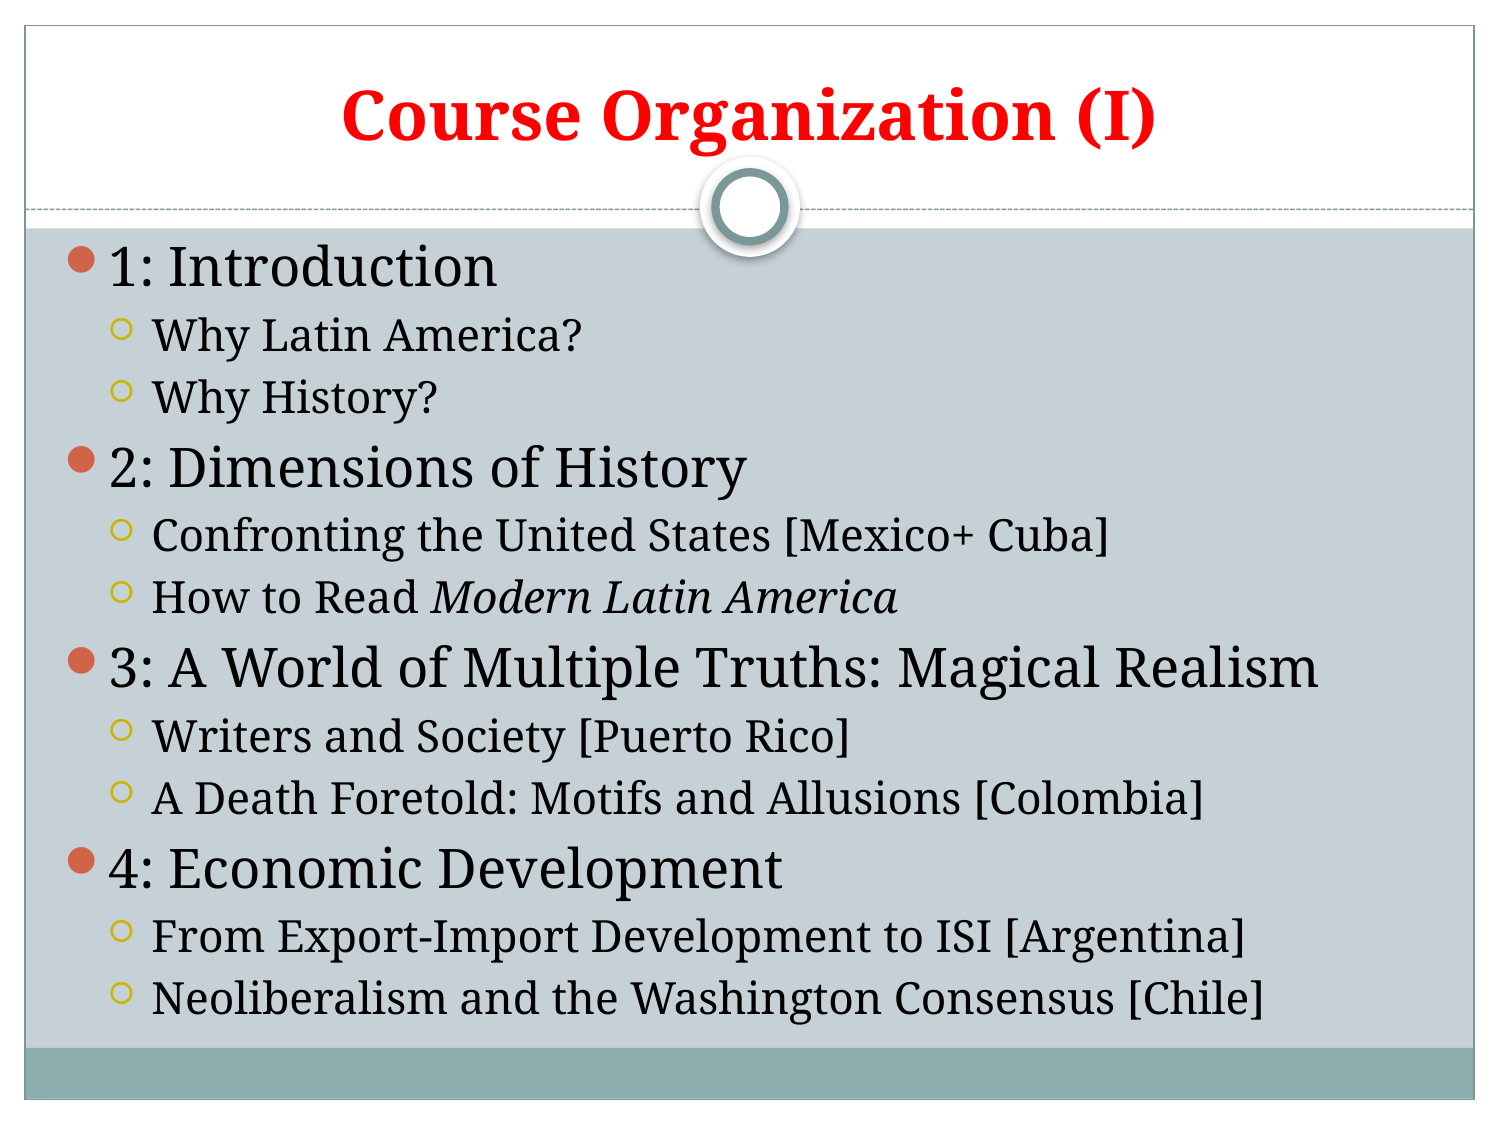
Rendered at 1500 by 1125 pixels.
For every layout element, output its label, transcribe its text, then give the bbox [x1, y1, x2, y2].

list 1: Introduction Why Latin America? Why History? 2: Dimensions of History Confronting the United States [Mexico+ Cuba] How to Read Modern Latin America 3: A World of Multiple Truths: Magical Realism Writers and Society [Puerto Rico] A Death Foretold: Motifs and Allusions [Colombia] 4: Economic Development From Export-Import Development to ISI [Argentina] Neoliberalism and the Washington Consensus [Chile] [49, 224, 1445, 1038]
title Course Organization (I) [49, 37, 1450, 162]
